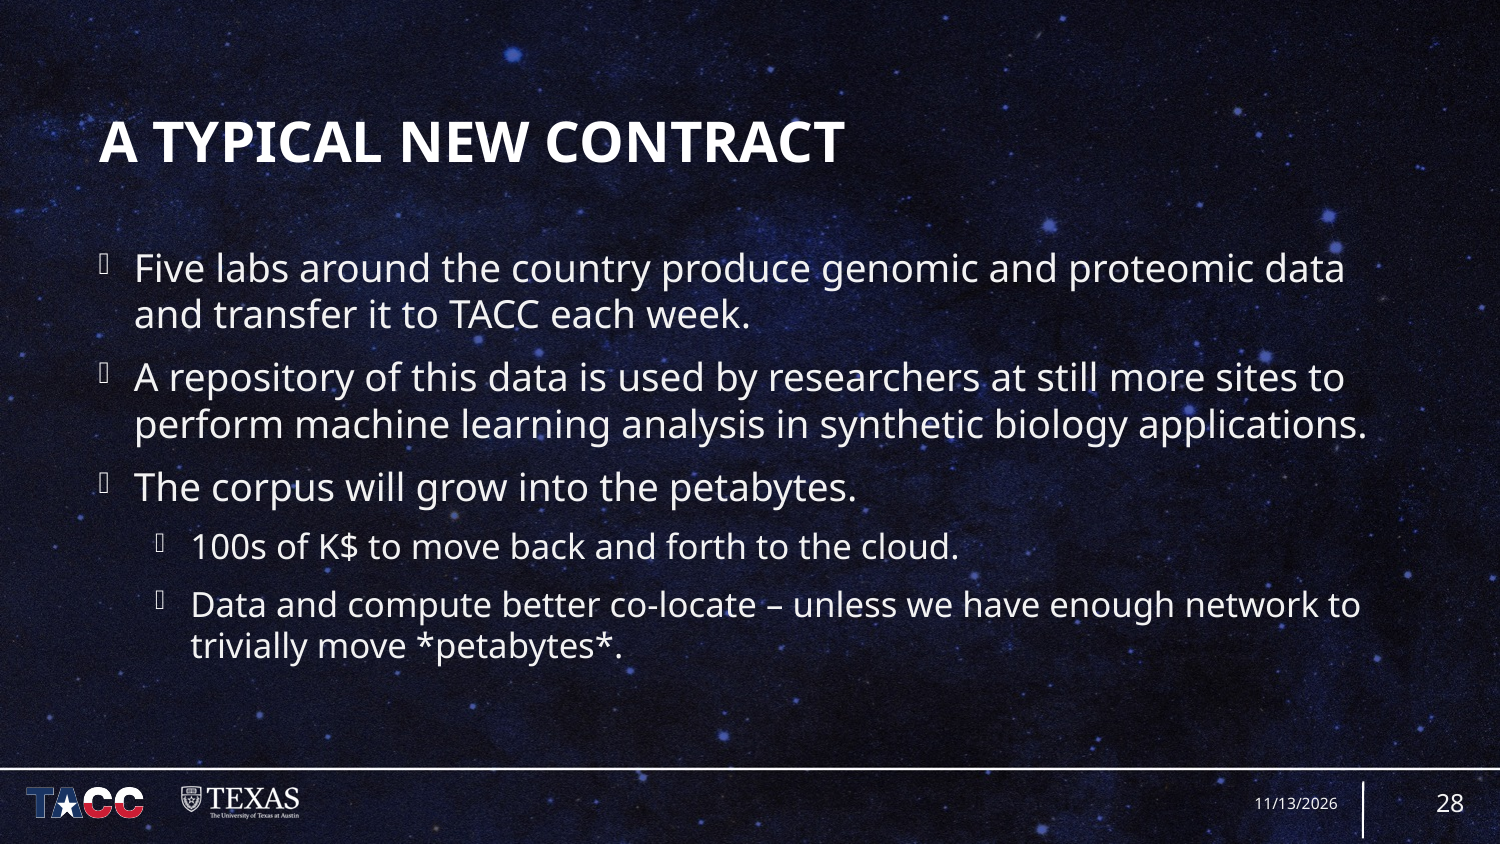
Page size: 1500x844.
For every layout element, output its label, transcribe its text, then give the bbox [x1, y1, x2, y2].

picture [0, 0, 1500, 844]
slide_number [1190, 782, 1353, 828]
slide_number 28 [1371, 782, 1480, 828]
list Five labs around the country produce genomic and proteomic data and transfer it to TACC each week. A repository of this data is used by researchers at still more sites to perform machine learning analysis in synthetic biology applications. The corpus will grow into the petabytes. 100s of K$ to move back and forth to the cloud. Data and compute better co-locate – unless we have enough network to trivially move *petabytes*. [83, 232, 1417, 678]
title A Typical new Contract [84, 46, 1417, 232]
